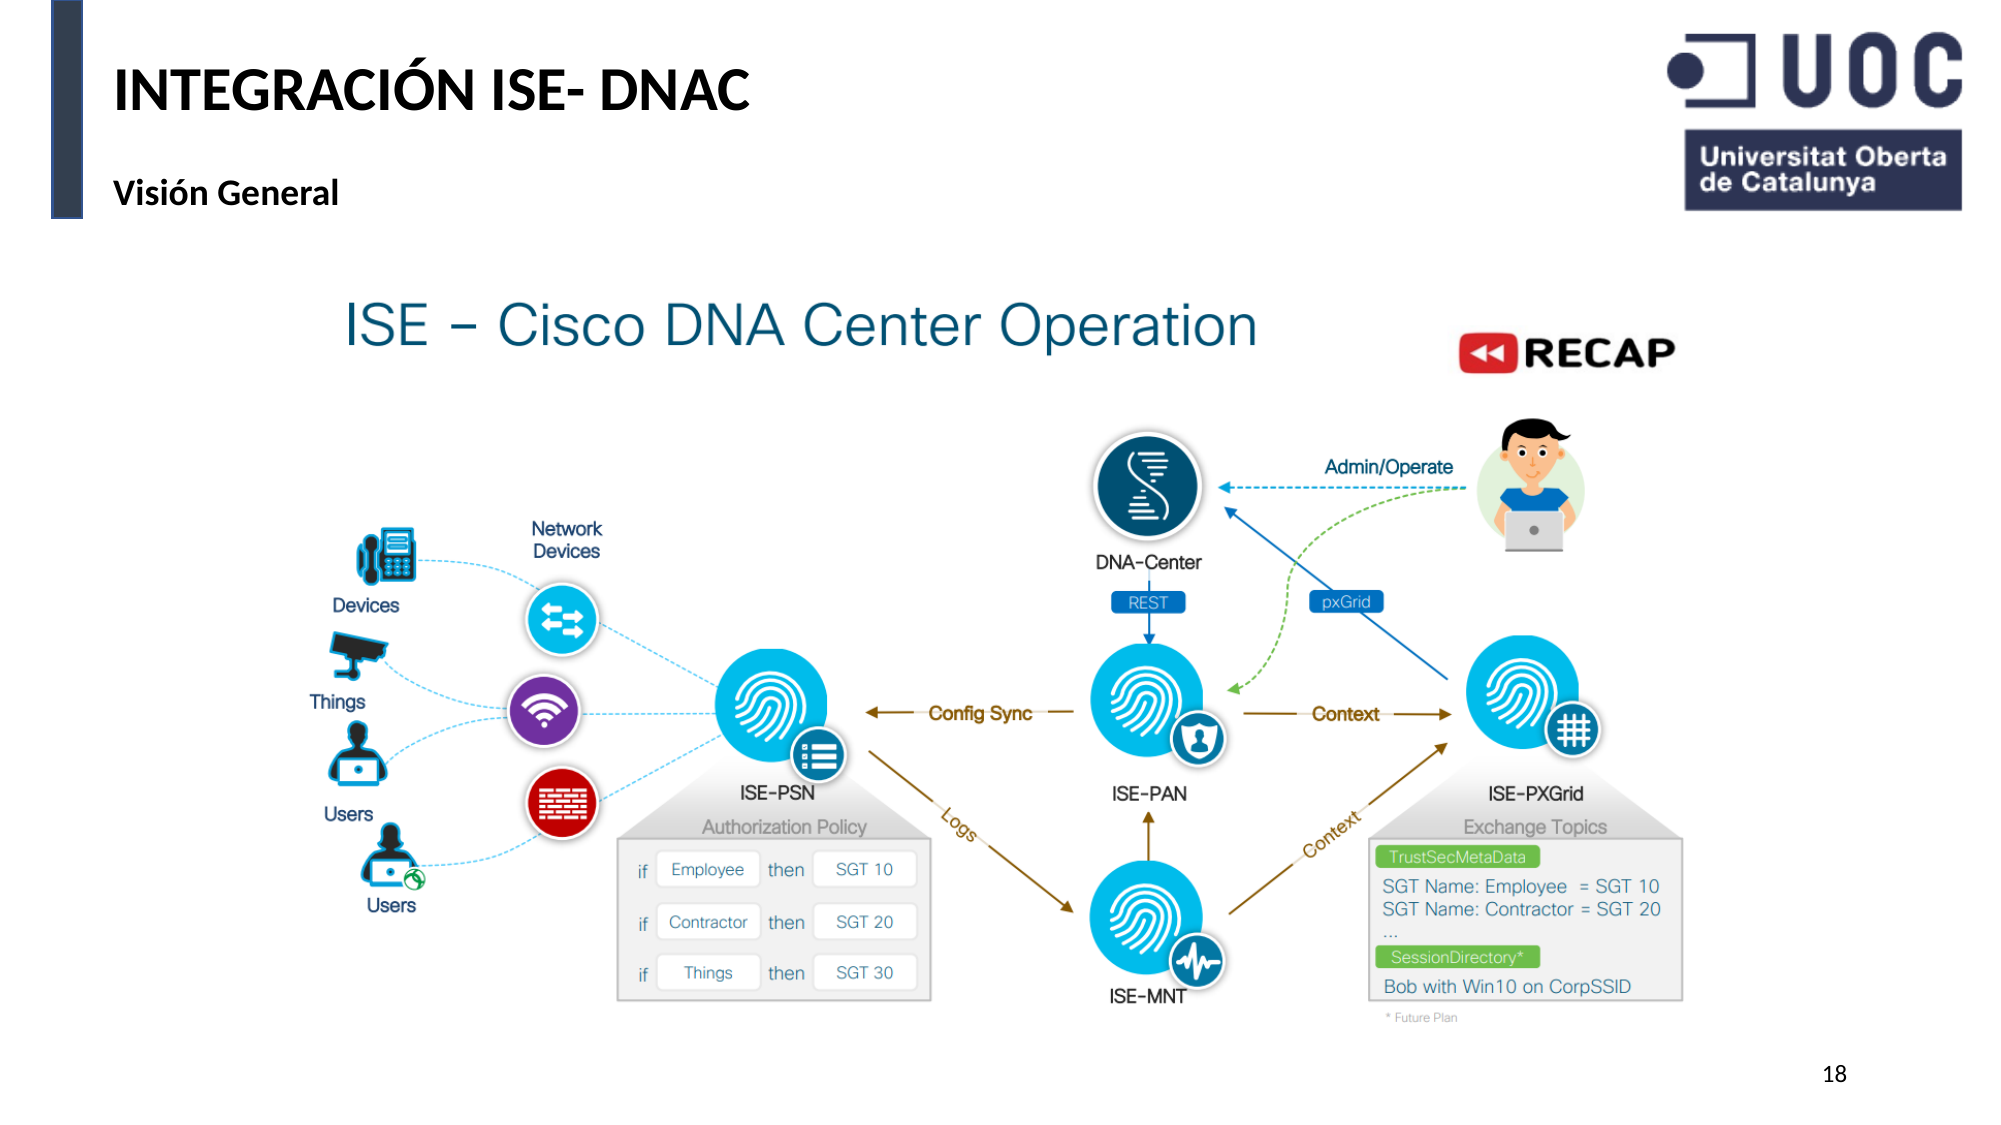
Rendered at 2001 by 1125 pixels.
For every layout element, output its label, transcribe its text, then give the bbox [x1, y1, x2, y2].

slide_number 18 [1412, 1042, 1863, 1103]
text_box [51, 0, 83, 219]
picture [282, 0, 2000, 1025]
text_box INTEGRACIÓN ISE- DNAC Visión General [98, 40, 847, 221]
